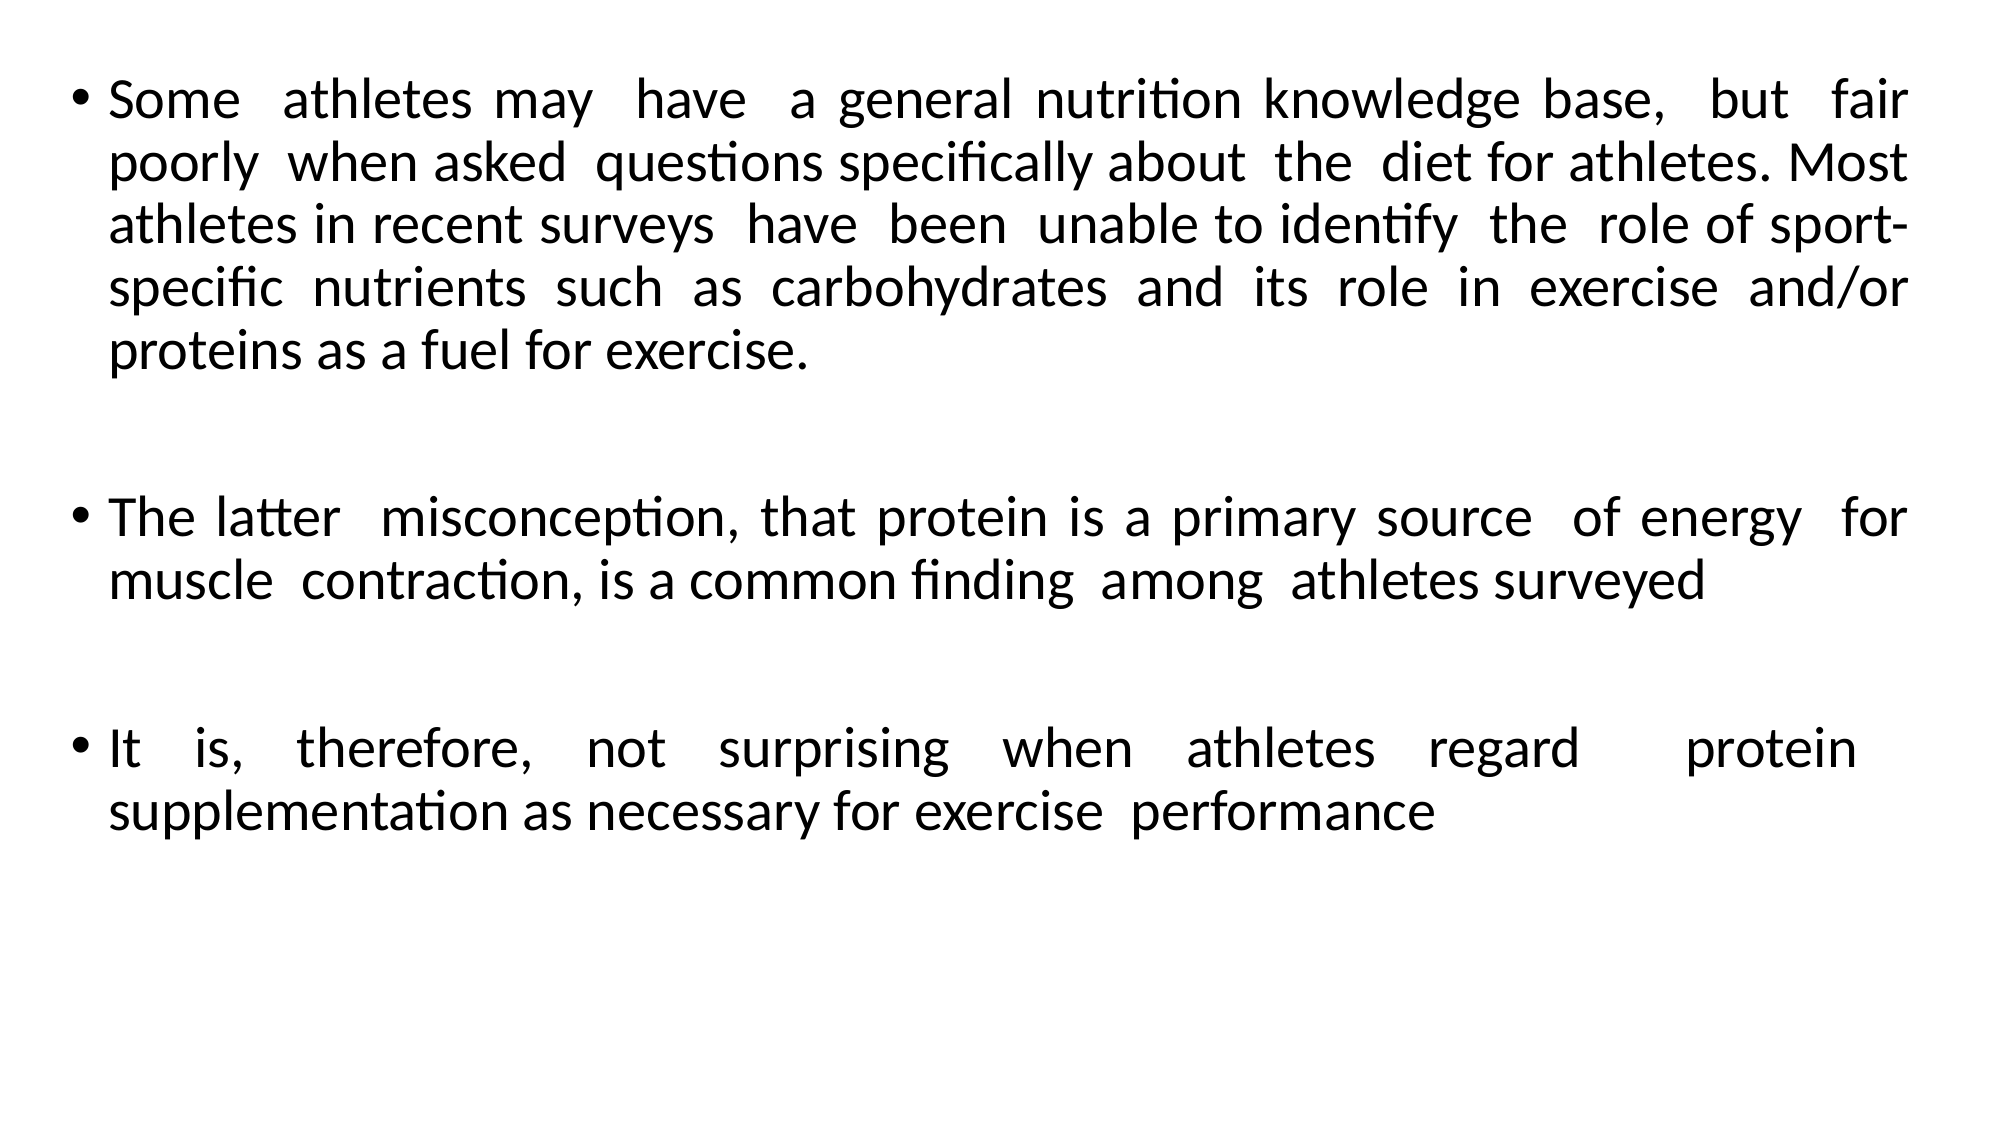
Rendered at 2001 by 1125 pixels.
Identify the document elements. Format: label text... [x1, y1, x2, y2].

list Some athletes may have a general nutrition knowledge base, but fair poorly when asked questions specifically about the diet for athletes. Most athletes in recent surveys have been unable to identify the role of sport- specific nutrients such as carbohydrates and its role in exercise and/or proteins as a fuel for exercise. The latter misconception, that protein is a primary source of energy for muscle contraction, is a common finding among athletes surveyed It is, therefore, not surprising when athletes regard protein supplementation as necessary for exercise performance [55, 60, 1926, 1079]
